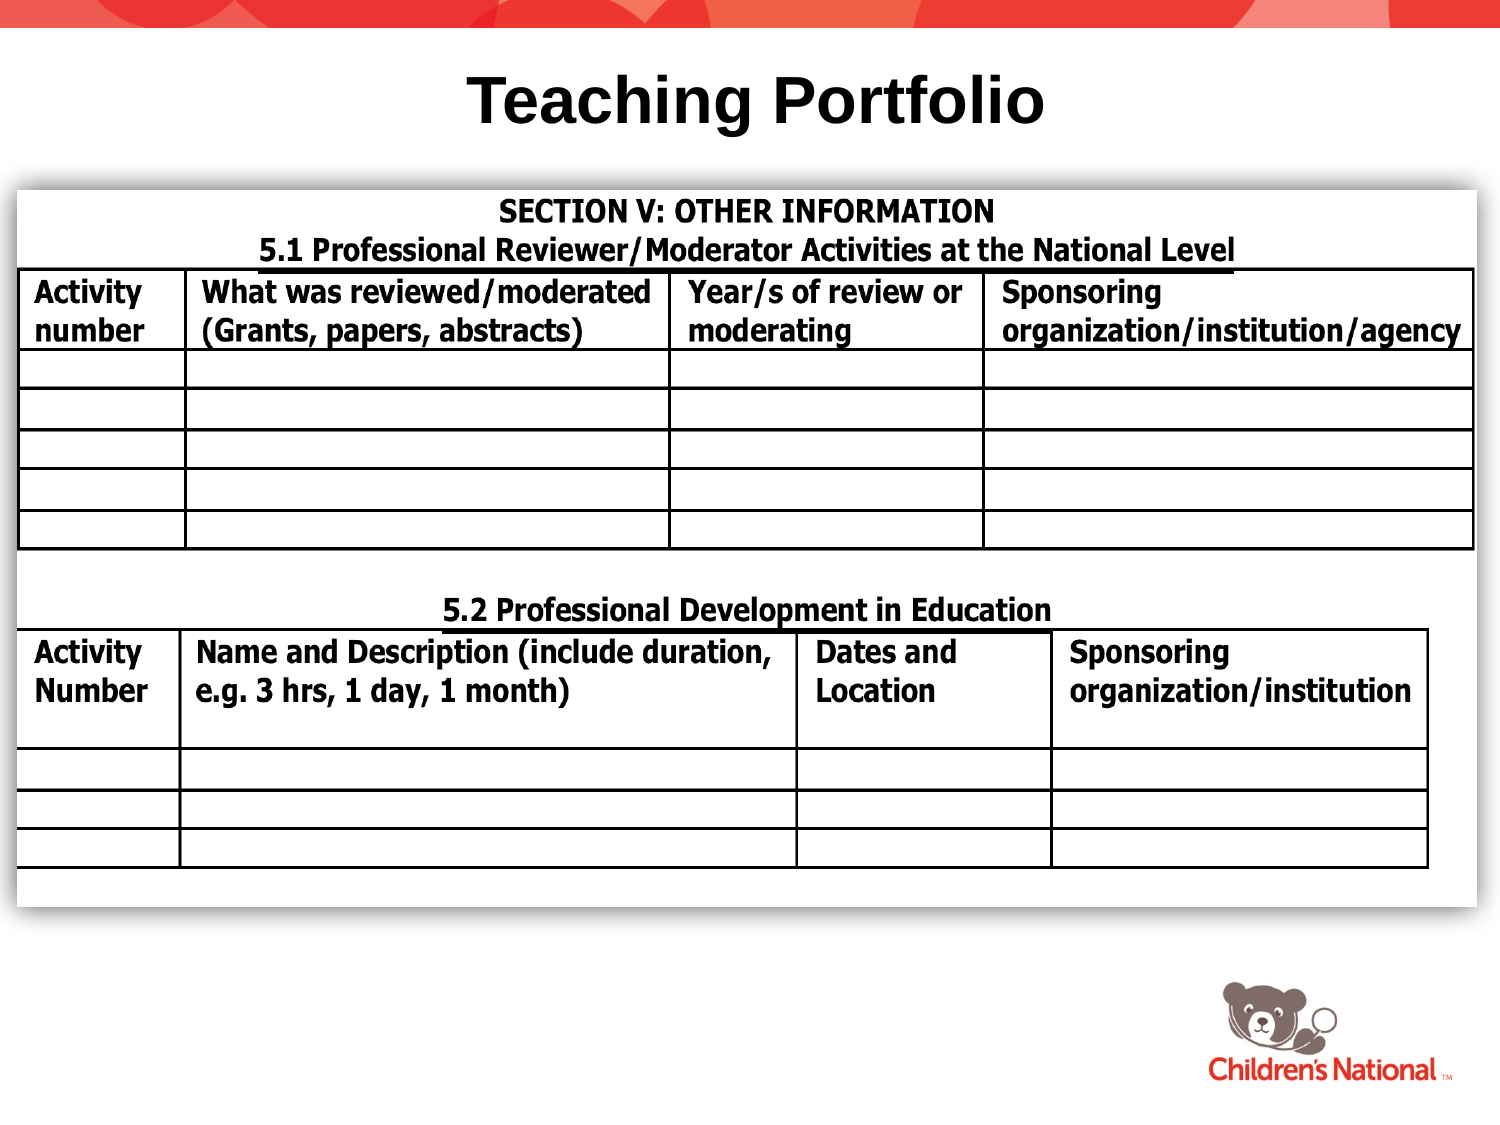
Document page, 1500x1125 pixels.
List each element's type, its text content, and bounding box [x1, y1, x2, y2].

picture [1164, 957, 1500, 1102]
picture [17, 190, 1477, 908]
text_box Teaching Portfolio [50, 49, 1463, 144]
picture [0, 0, 1500, 28]
